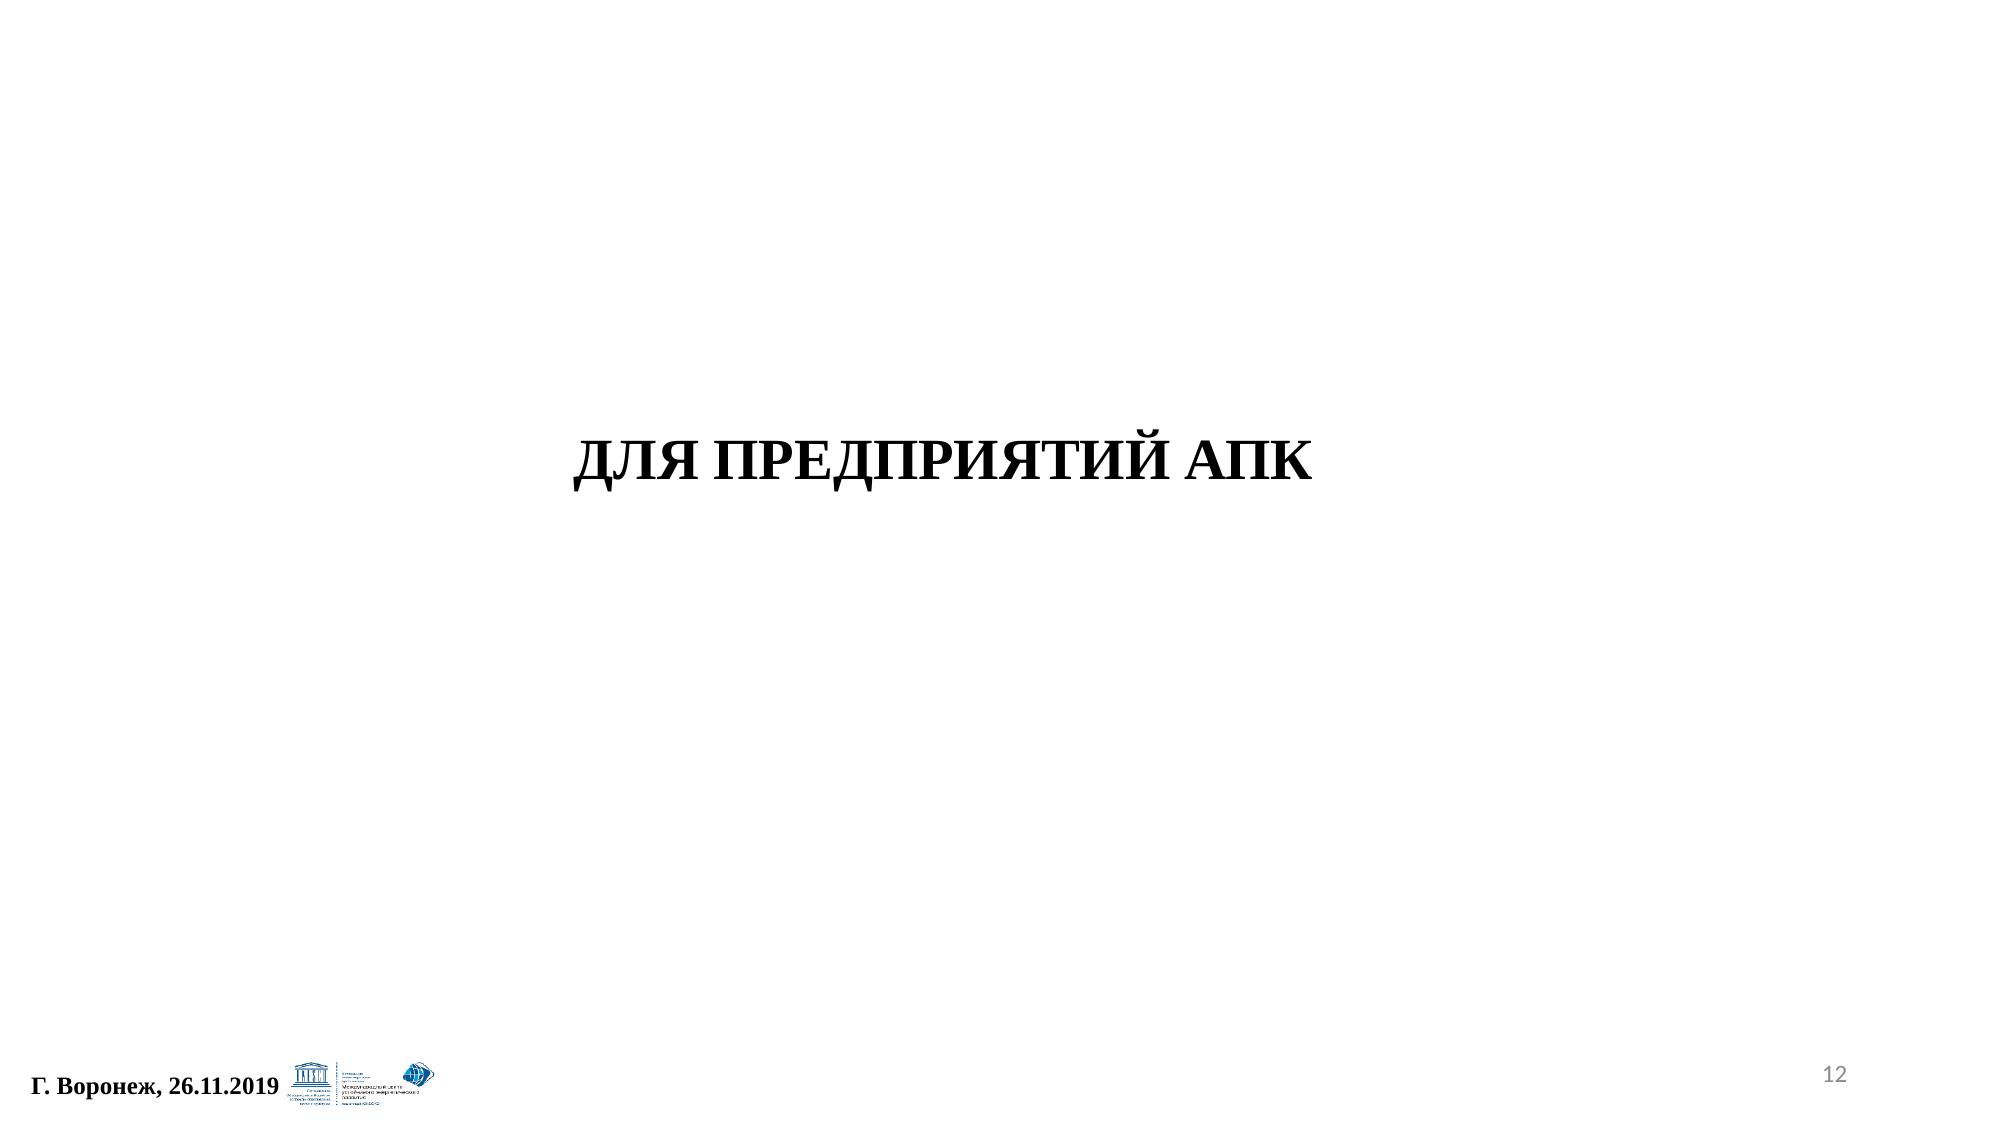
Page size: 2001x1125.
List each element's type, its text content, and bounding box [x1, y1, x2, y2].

text_box ДЛЯ ПРЕДПРИЯТИЙ АПК [559, 414, 1328, 499]
slide_number 12 [1412, 1042, 1863, 1103]
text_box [16, 1057, 481, 1109]
